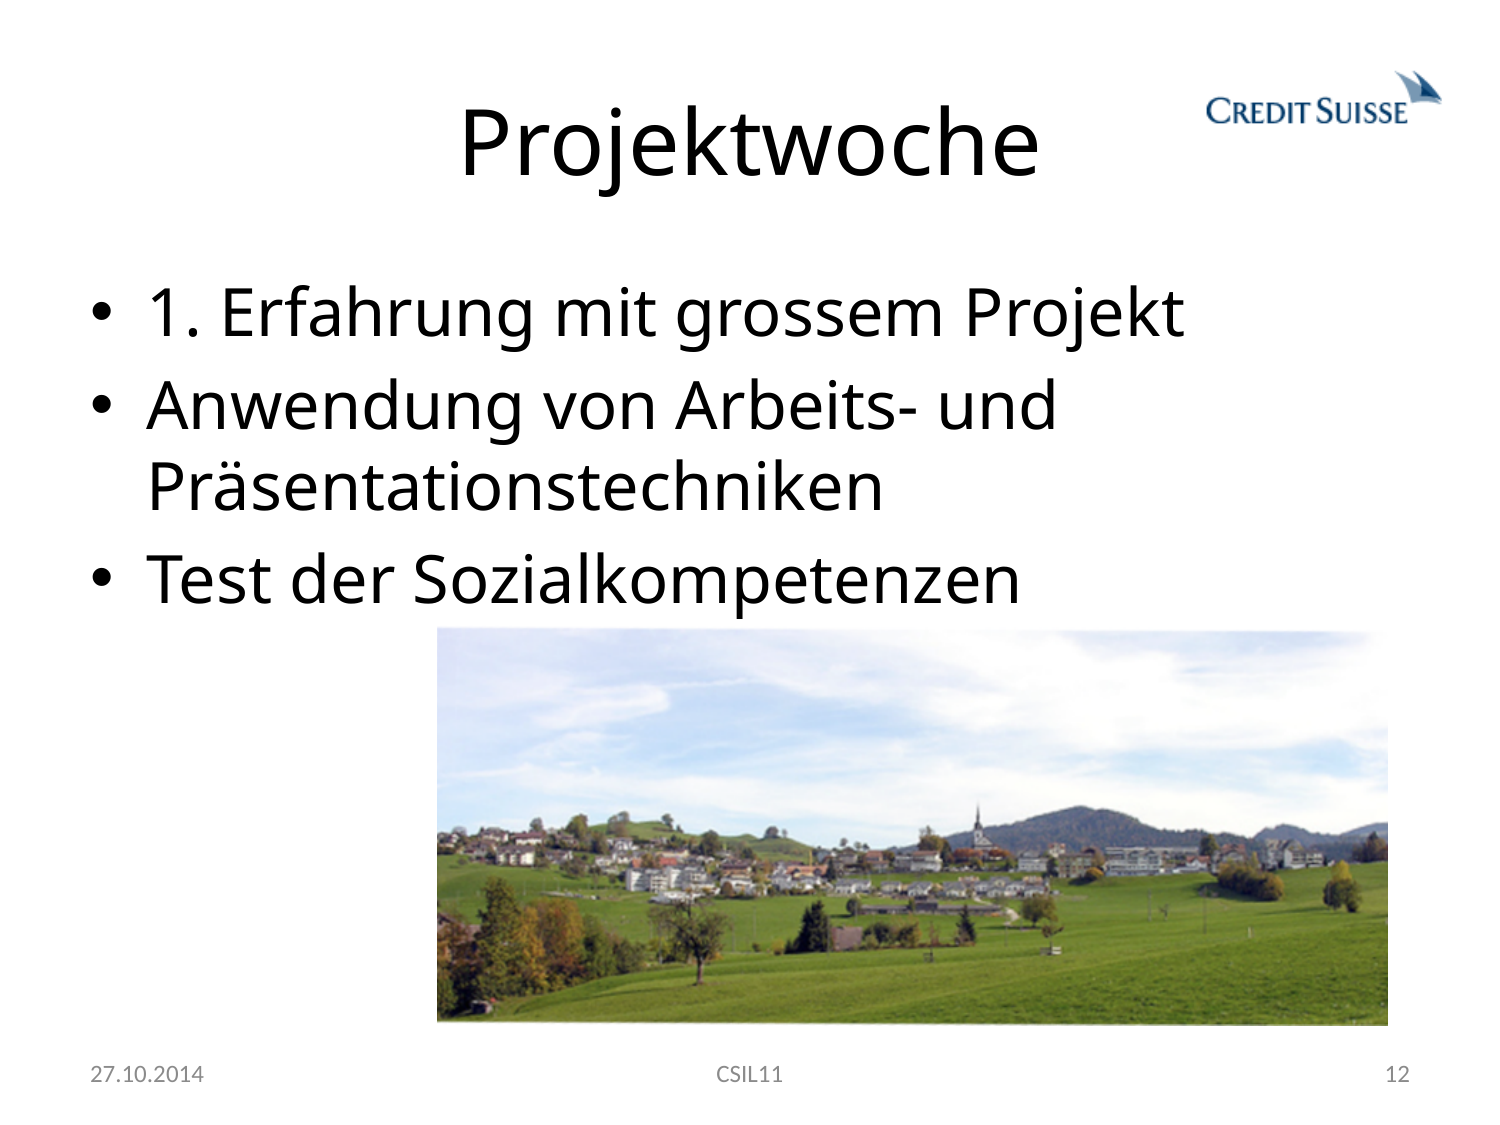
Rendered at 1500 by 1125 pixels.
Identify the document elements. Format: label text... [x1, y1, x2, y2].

footer CSIL11 [512, 1042, 988, 1103]
title Projektwoche [75, 45, 1425, 233]
picture [437, 624, 1388, 1026]
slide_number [75, 1042, 425, 1103]
slide_number 12 [1074, 1042, 1425, 1103]
list 1. Erfahrung mit grossem Projekt Anwendung von Arbeits- und Präsentationstechniken Test der Sozialkompetenzen [75, 262, 1425, 1005]
picture [1425, 49, 1489, 160]
